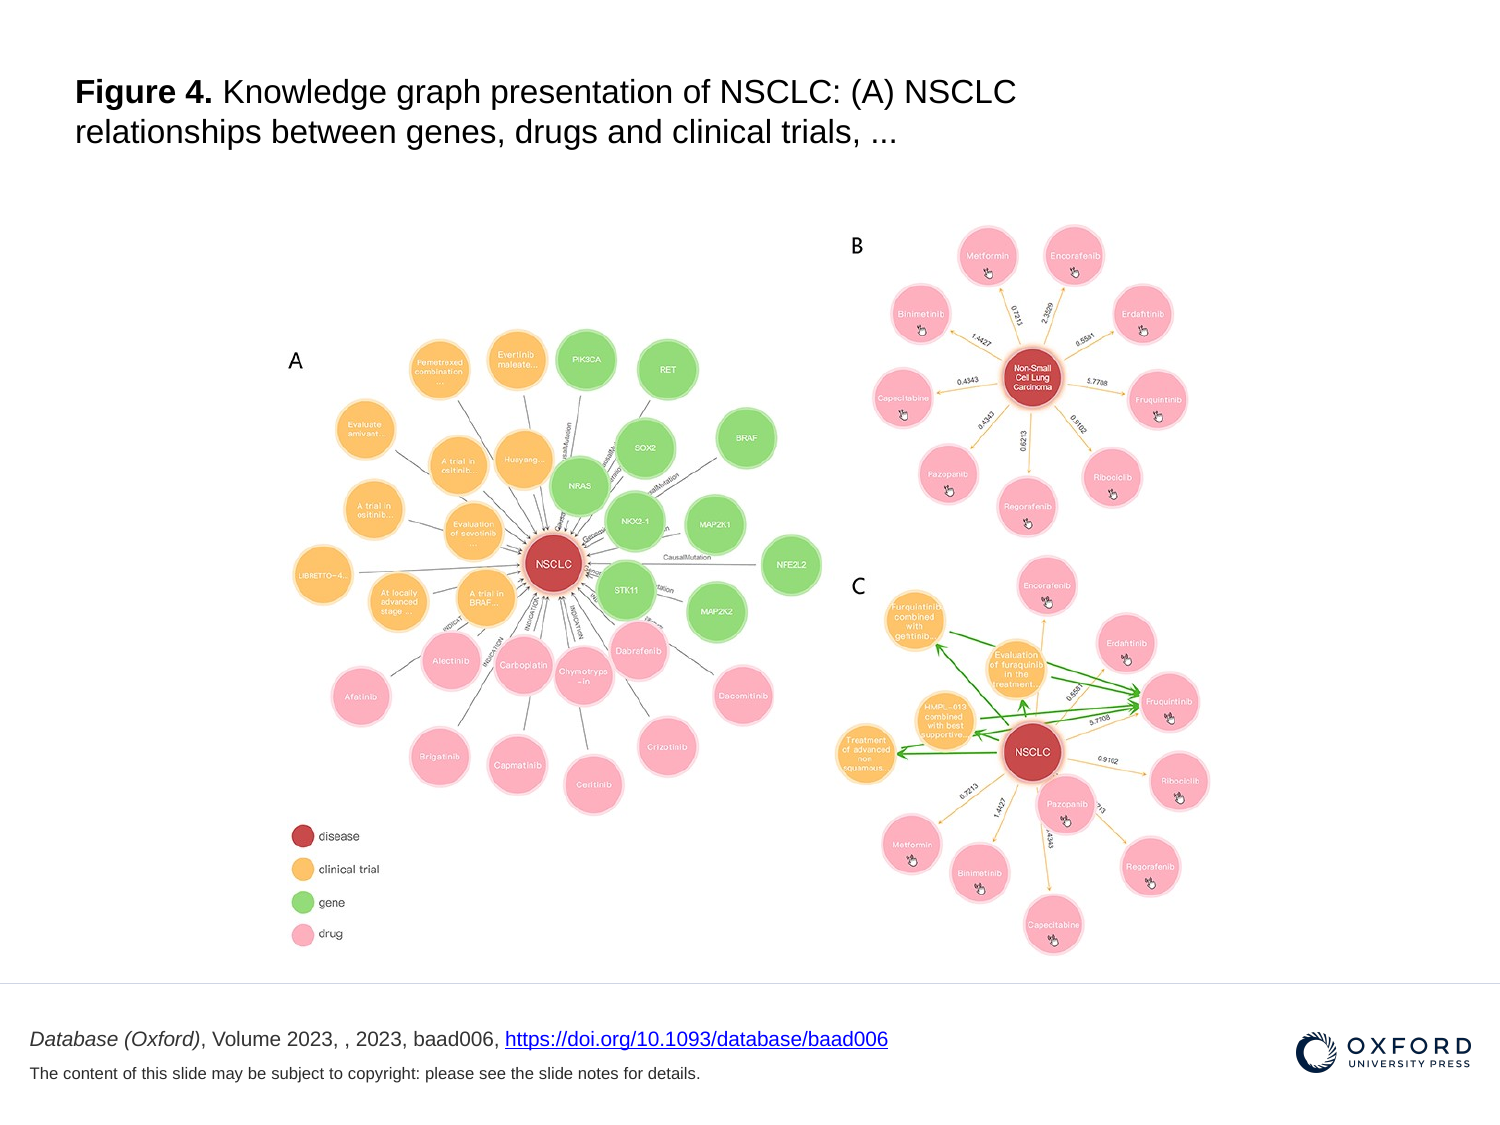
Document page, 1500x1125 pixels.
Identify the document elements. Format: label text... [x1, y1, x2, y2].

picture [1296, 1032, 1471, 1073]
footer Database (Oxford), Volume 2023, , 2023, baad006, https://doi.org/10.1093/database/baad006 The content of this slide may be subject to copyright: please see the slide notes for details. [0, 983, 1260, 1125]
picture [287, 224, 1211, 957]
title Figure 4. Knowledge graph presentation of NSCLC: (A) NSCLC relationships between genes, drugs and clinical trials, ... [75, 69, 1078, 171]
